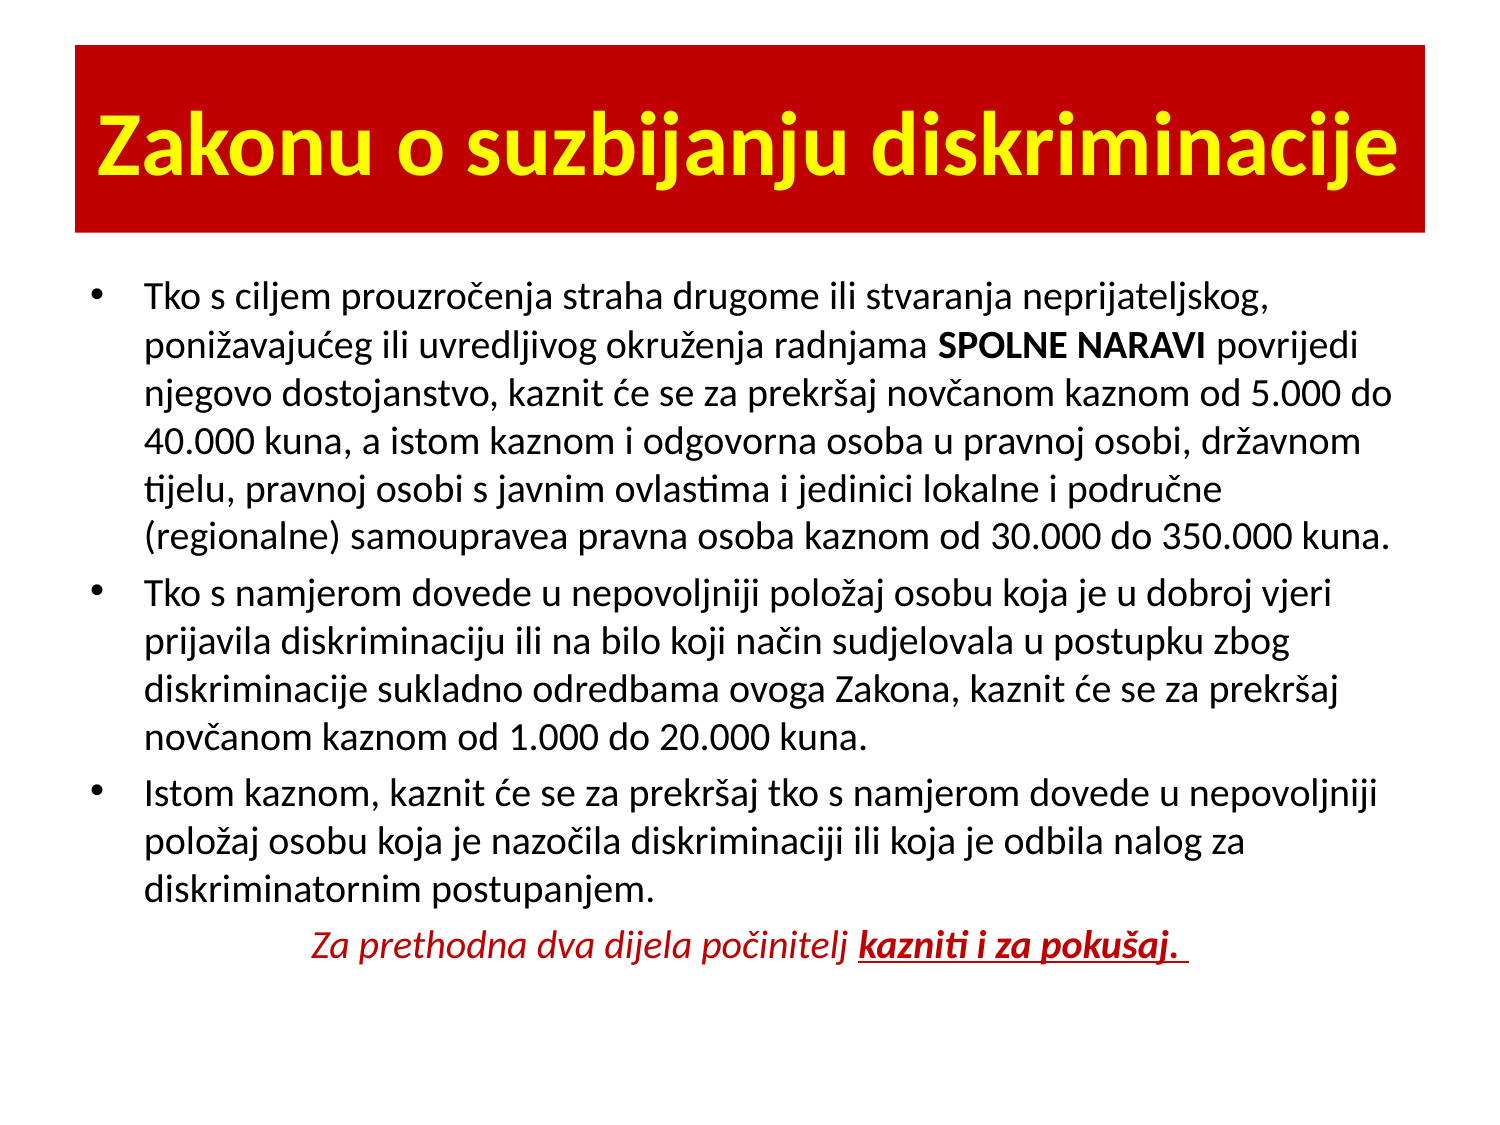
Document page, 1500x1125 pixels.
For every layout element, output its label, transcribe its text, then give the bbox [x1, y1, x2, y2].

title Zakonu o suzbijanju diskriminacije [75, 45, 1425, 233]
list Tko s ciljem prouzročenja straha drugome ili stvaranja neprijateljskog, ponižavajućeg ili uvredljivog okruženja radnjama SPOLNE NARAVI povrijedi njegovo dostojanstvo, kaznit će se za prekršaj novčanom kaznom od 5.000 do 40.000 kuna, a istom kaznom i odgovorna osoba u pravnoj osobi, državnom tijelu, pravnoj osobi s javnim ovlastima i jedinici lokalne i područne (regionalne) samoupravea pravna osoba kaznom od 30.000 do 350.000 kuna. Tko s namjerom dovede u nepovoljniji položaj osobu koja je u dobroj vjeri prijavila diskriminaciju ili na bilo koji način sudjelovala u postupku zbog diskriminacije sukladno odredbama ovoga Zakona, kaznit će se za prekršaj novčanom kaznom od 1.000 do 20.000 kuna. Istom kaznom, kaznit će se za prekršaj tko s namjerom dovede u nepovoljniji položaj osobu koja je nazočila diskriminaciji ili koja je odbila nalog za diskriminatornim postupanjem. Za prethodna dva dijela počinitelj kazniti i za pokušaj. [75, 262, 1425, 1005]
